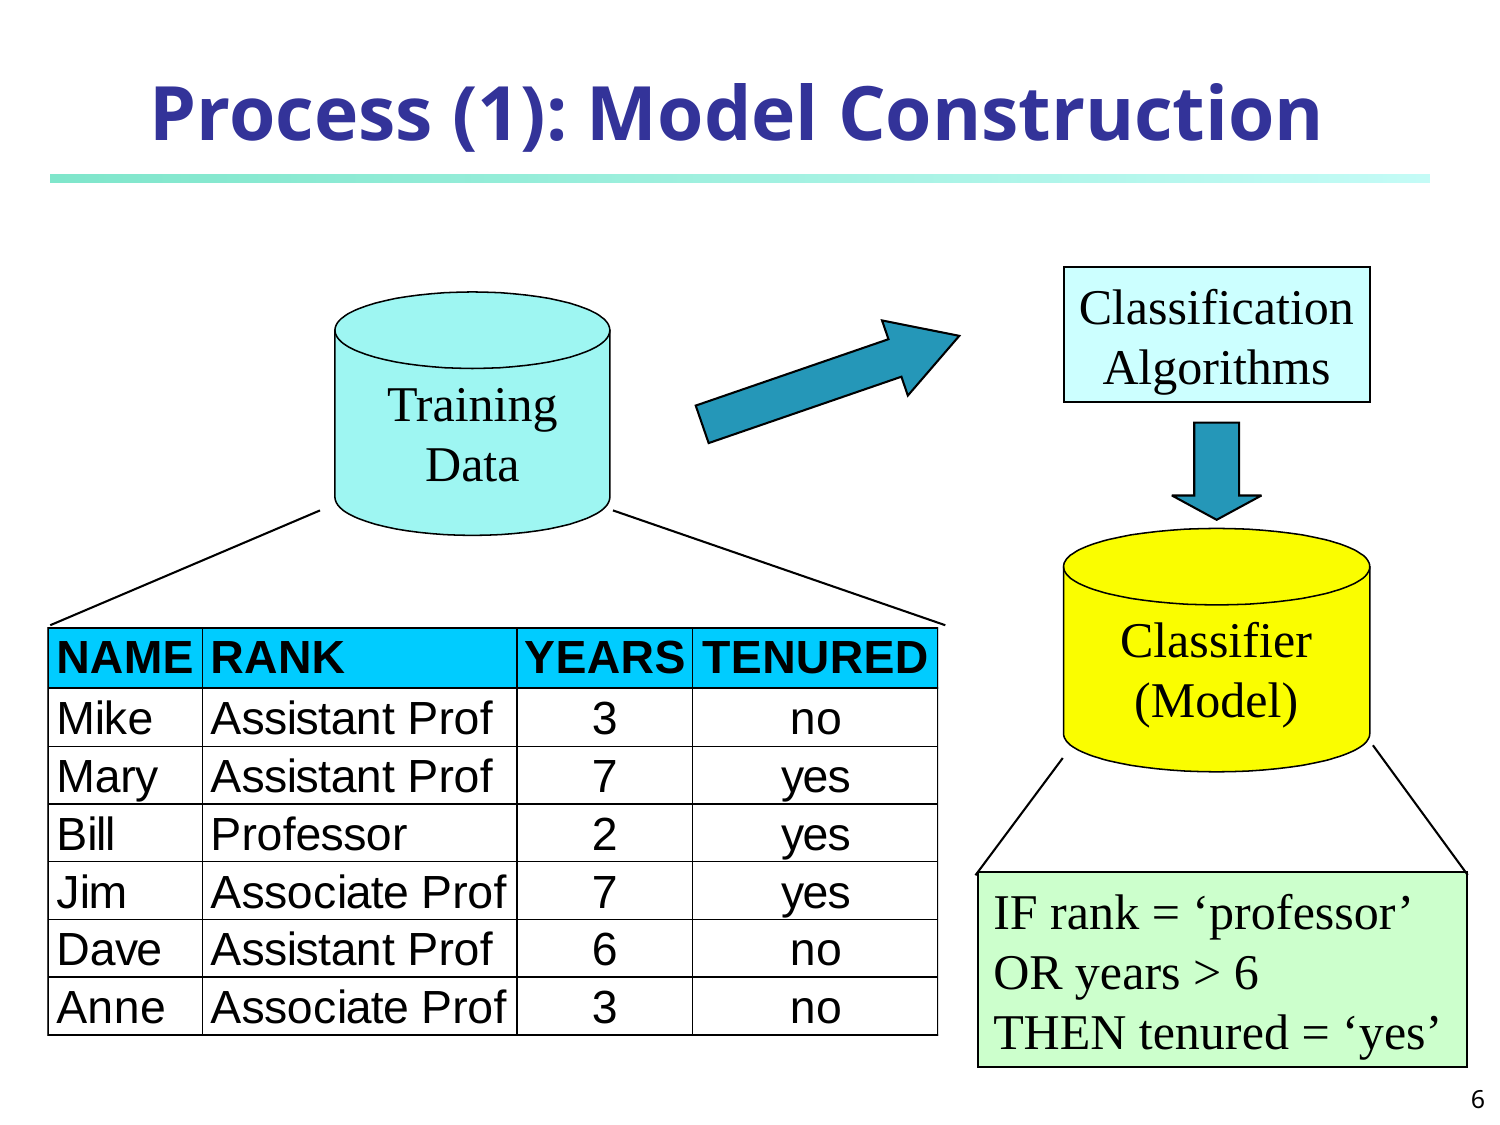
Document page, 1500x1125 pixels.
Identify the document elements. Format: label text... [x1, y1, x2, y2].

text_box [333, 290, 613, 539]
text_box IF rank = ‘professor’ OR years > 6 THEN tenured = ‘yes’ [978, 872, 1467, 1068]
slide_number 6 [1187, 1062, 1500, 1125]
text_box Classification Algorithms [1063, 267, 1370, 403]
title Process (1): Model Construction [75, 37, 1400, 163]
text_box [695, 320, 960, 444]
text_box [47, 627, 940, 1038]
text_box [1171, 422, 1262, 520]
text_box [1062, 527, 1373, 775]
